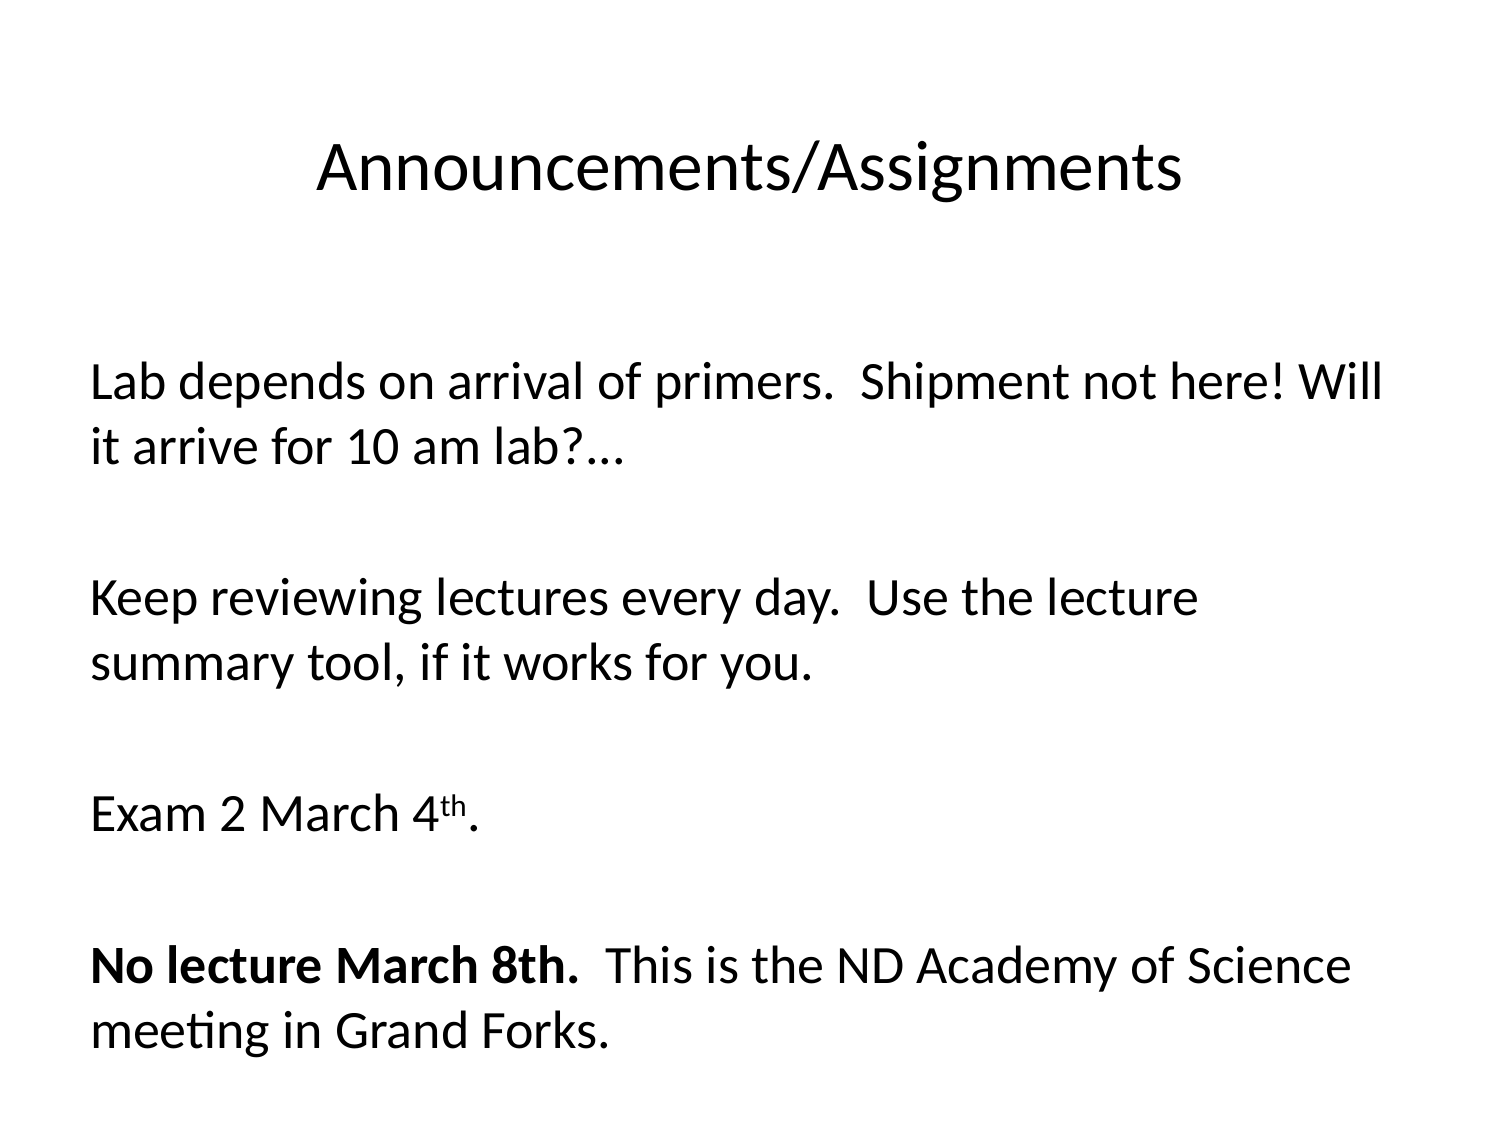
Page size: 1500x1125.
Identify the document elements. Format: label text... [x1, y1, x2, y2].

title Announcements/Assignments [75, 110, 1425, 262]
list Lab depends on arrival of primers. Shipment not here! Will it arrive for 10 am lab?... Keep reviewing lectures every day. Use the lecture summary tool, if it works for you. Exam 2 March 4th. No lecture March 8th. This is the ND Academy of Science meeting in Grand Forks. [75, 262, 1425, 1072]
